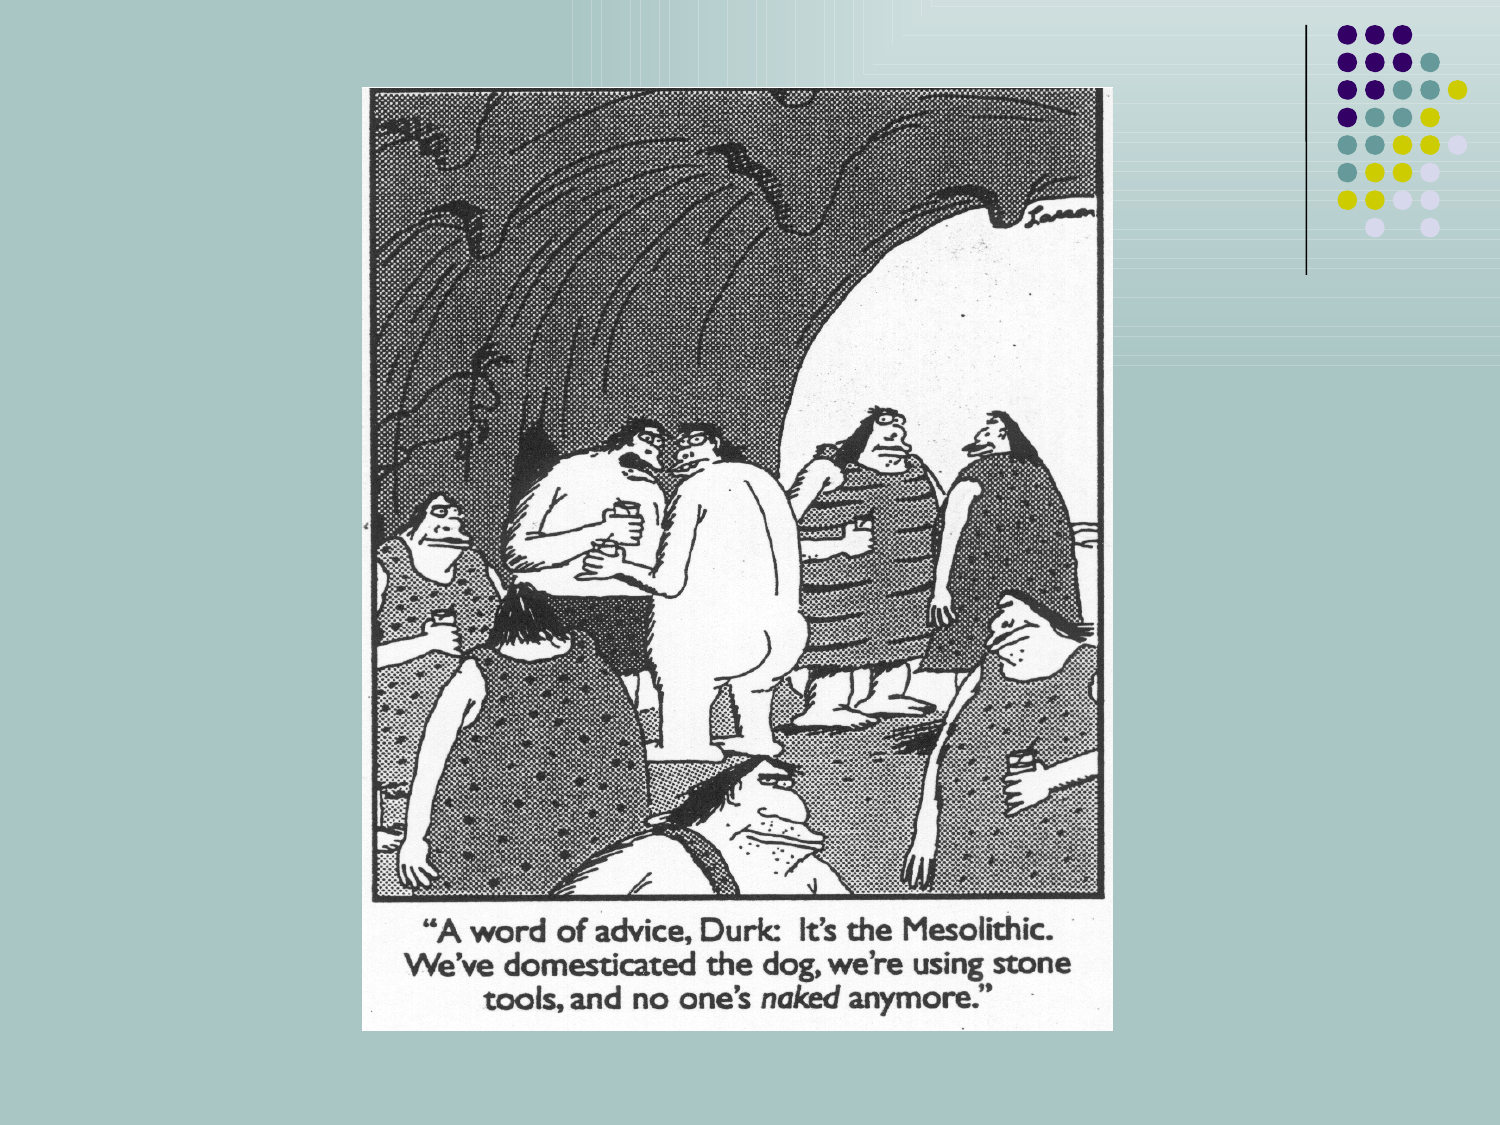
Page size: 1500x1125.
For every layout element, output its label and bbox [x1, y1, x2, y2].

list [362, 87, 1113, 1031]
